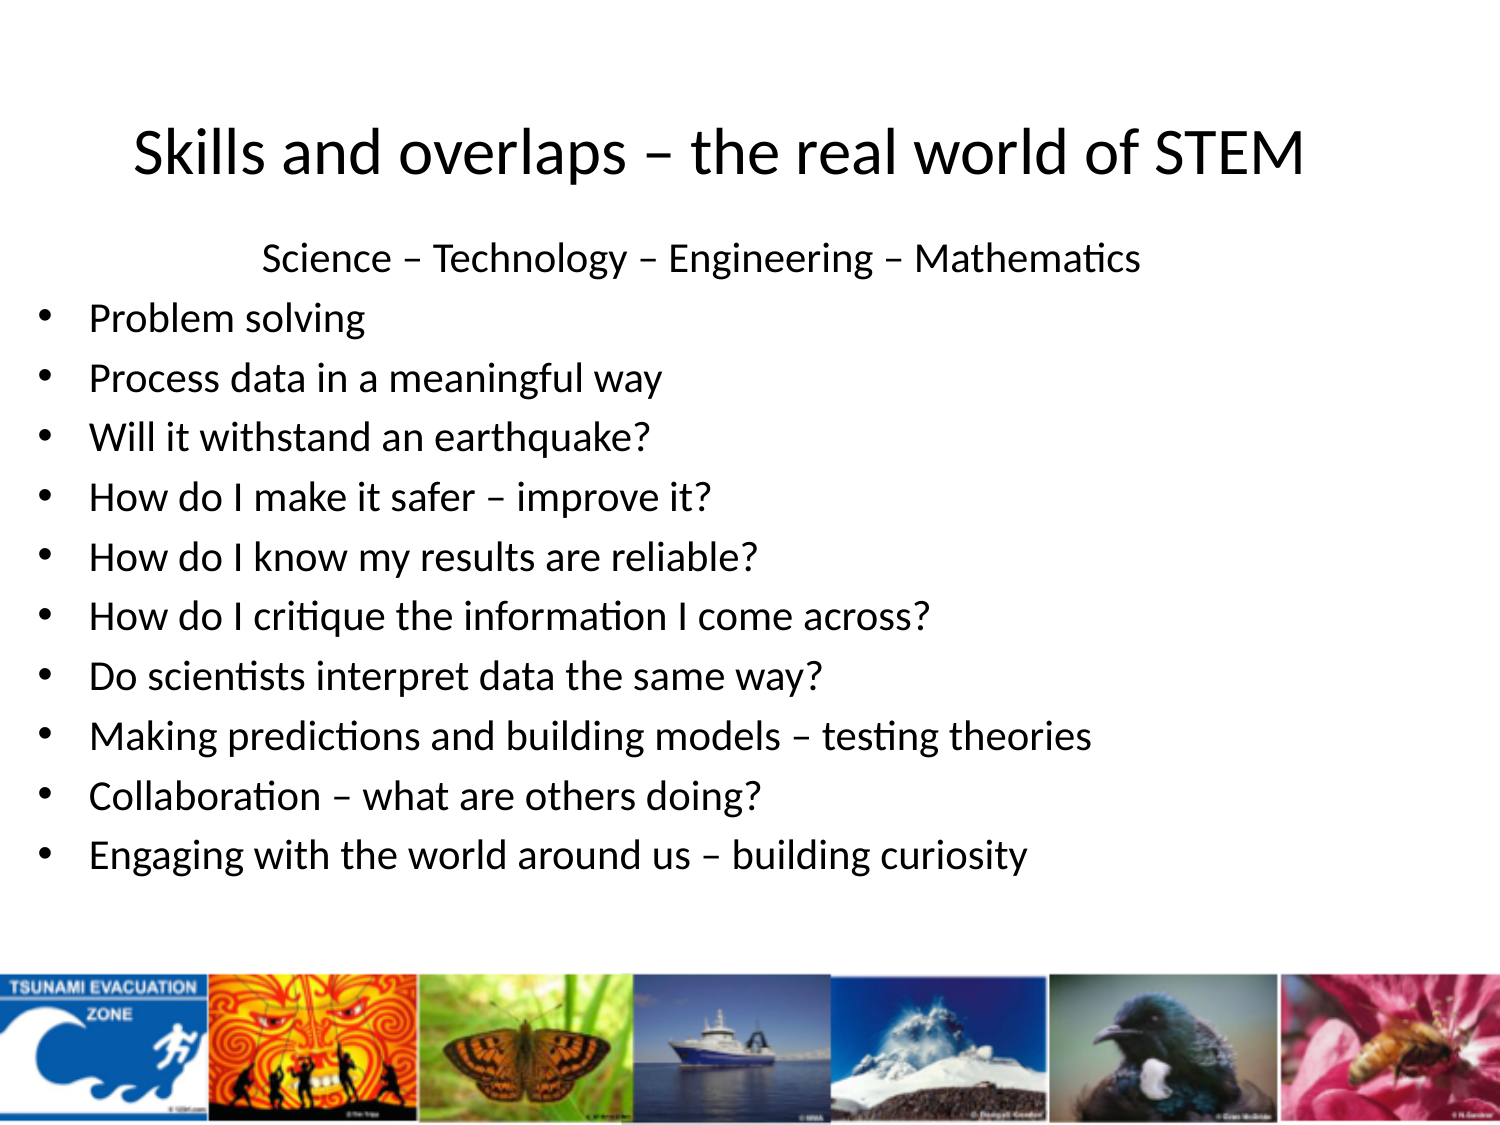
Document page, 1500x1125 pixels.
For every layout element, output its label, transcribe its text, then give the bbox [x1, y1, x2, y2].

list Science – Technology – Engineering – Mathematics Problem solving Process data in a meaningful way Will it withstand an earthquake? How do I make it safer – improve it? How do I know my results are reliable? How do I critique the information I come across? Do scientists interpret data the same way? Making predictions and building models – testing theories Collaboration – what are others doing? Engaging with the world around us – building curiosity [22, 222, 1422, 891]
picture [0, 973, 1500, 1125]
title Skills and overlaps – the real world of STEM [60, 72, 1381, 222]
